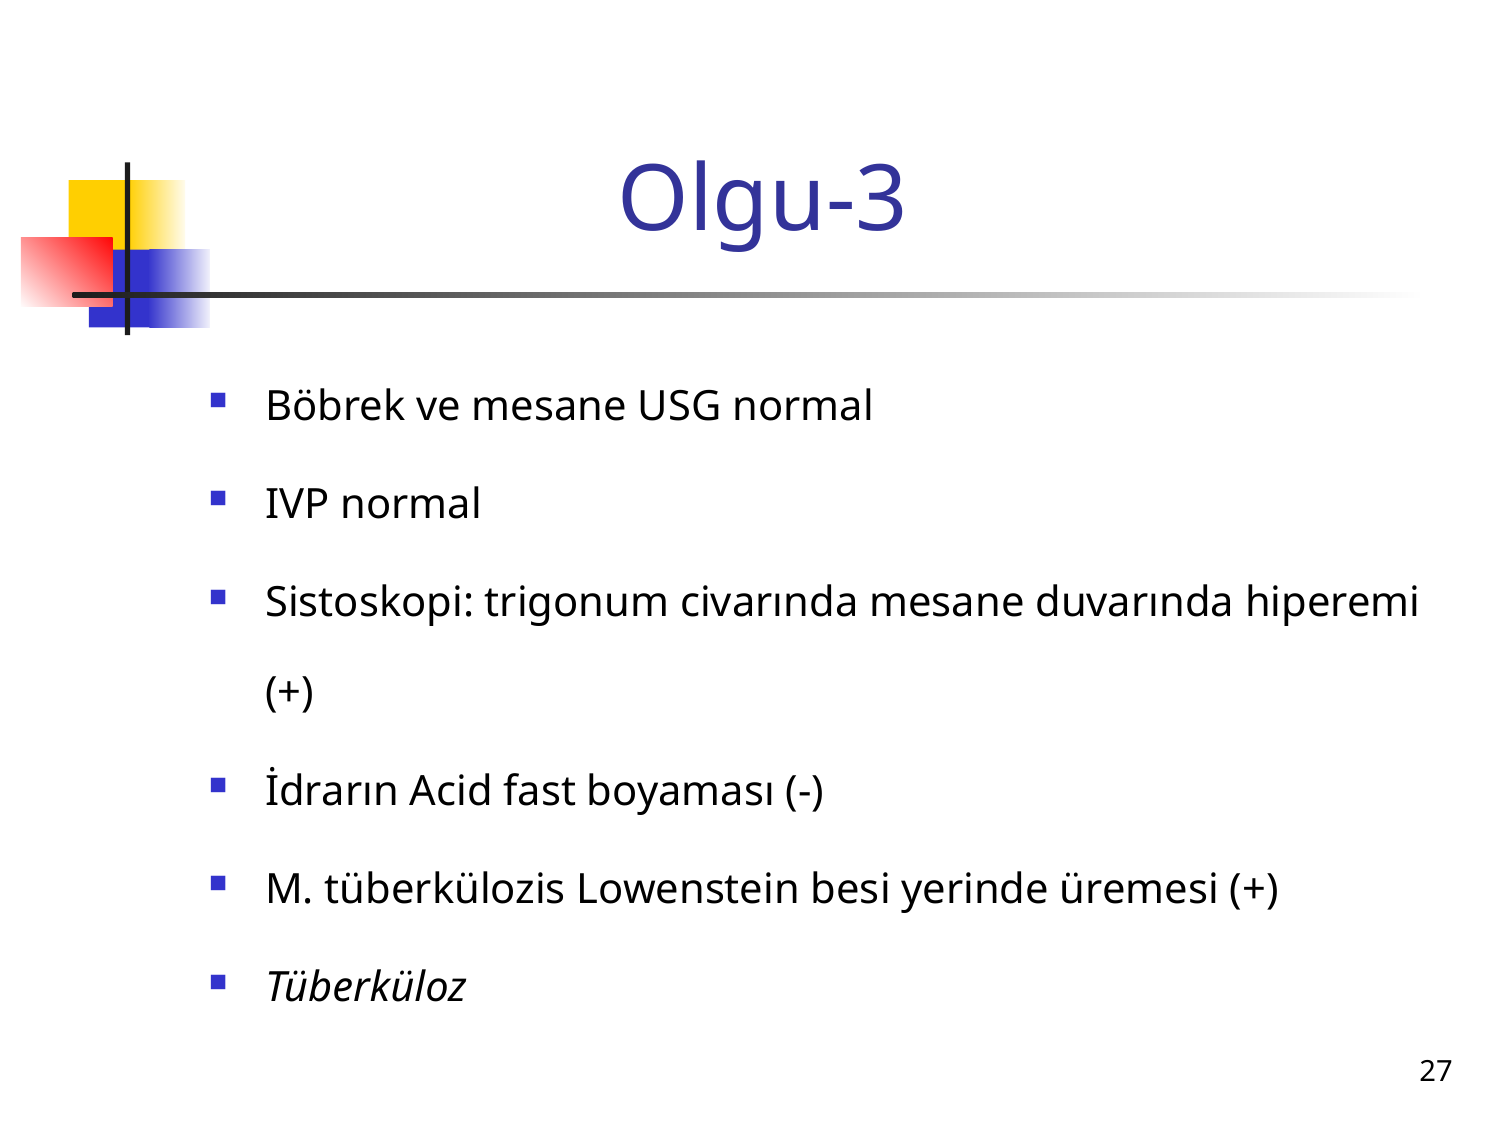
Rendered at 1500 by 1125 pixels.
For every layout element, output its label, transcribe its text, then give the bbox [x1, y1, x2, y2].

slide_number 27 [1154, 1023, 1468, 1100]
list Böbrek ve mesane USG normal IVP normal Sistoskopi: trigonum civarında mesane duvarında hiperemi (+) İdrarın Acid fast boyaması (-) M. tüberkülozis Lowenstein besi yerinde üremesi (+) Tüberküloz [193, 330, 1470, 1007]
title Olgu-3 [123, 52, 1403, 257]
